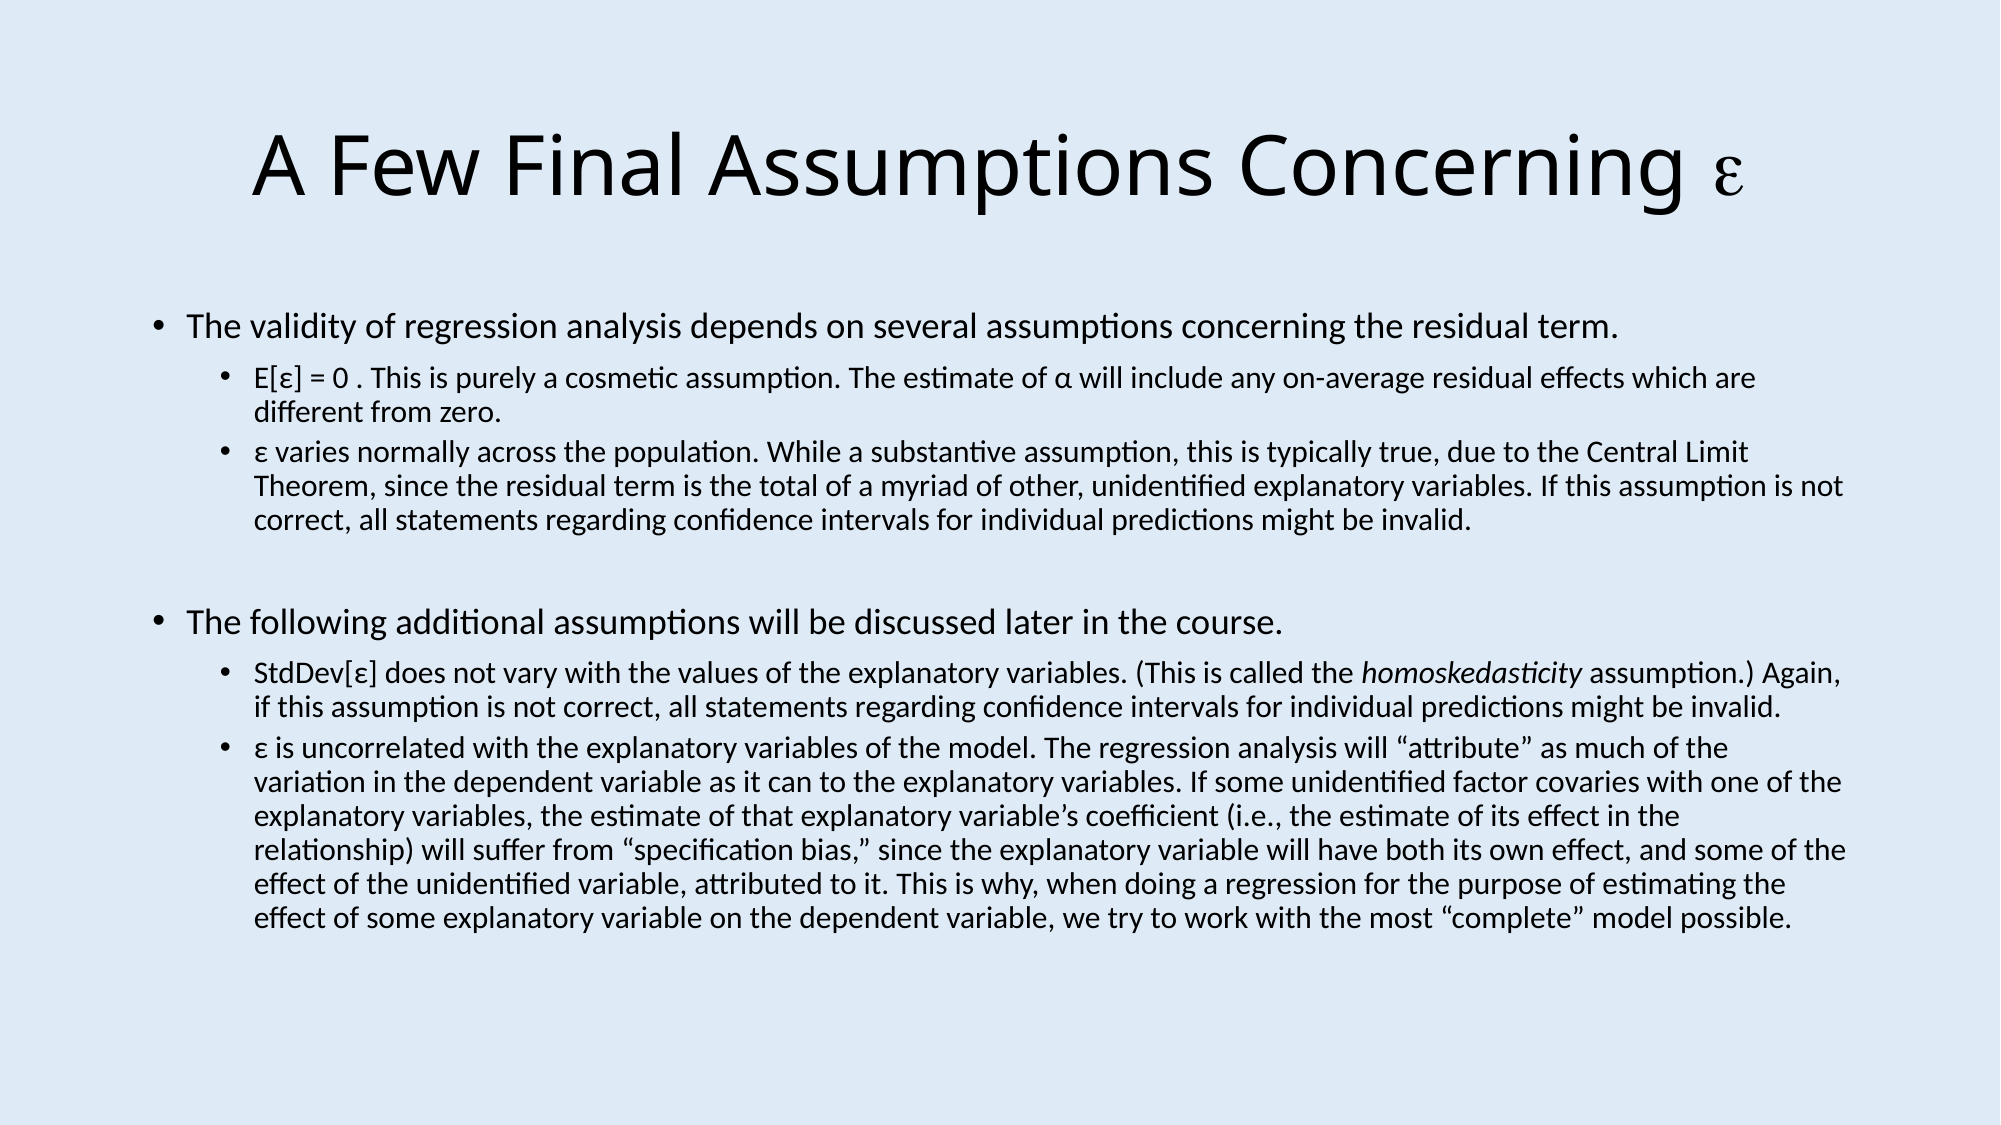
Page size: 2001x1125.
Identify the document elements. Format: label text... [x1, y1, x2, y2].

list The validity of regression analysis depends on several assumptions concerning the residual term. E[ε] = 0 . This is purely a cosmetic assumption. The estimate of α will include any on-average residual effects which are different from zero. ε varies normally across the population. While a substantive assumption, this is typically true, due to the Central Limit Theorem, since the residual term is the total of a myriad of other, unidentified explanatory variables. If this assumption is not correct, all statements regarding confidence intervals for individual predictions might be invalid. The following additional assumptions will be discussed later in the course. StdDev[ε] does not vary with the values of the explanatory variables. (This is called the homoskedasticity assumption.) Again, if this assumption is not correct, all statements regarding confidence intervals for individual predictions might be invalid. ε is uncorrelated with the explanatory variables of the model. The regression analysis will “attribute” as much of the variation in the dependent variable as it can to the explanatory variables. If some unidentified factor covaries with one of the explanatory variables, the estimate of that explanatory variable’s coefficient (i.e., the estimate of its effect in the relationship) will suffer from “specification bias,” since the explanatory variable will have both its own effect, and some of the effect of the unidentified variable, attributed to it. This is why, when doing a regression for the purpose of estimating the effect of some explanatory variable on the dependent variable, we try to work with the most “complete” model possible. [137, 299, 1863, 1014]
title A Few Final Assumptions Concerning  [137, 59, 1863, 278]
